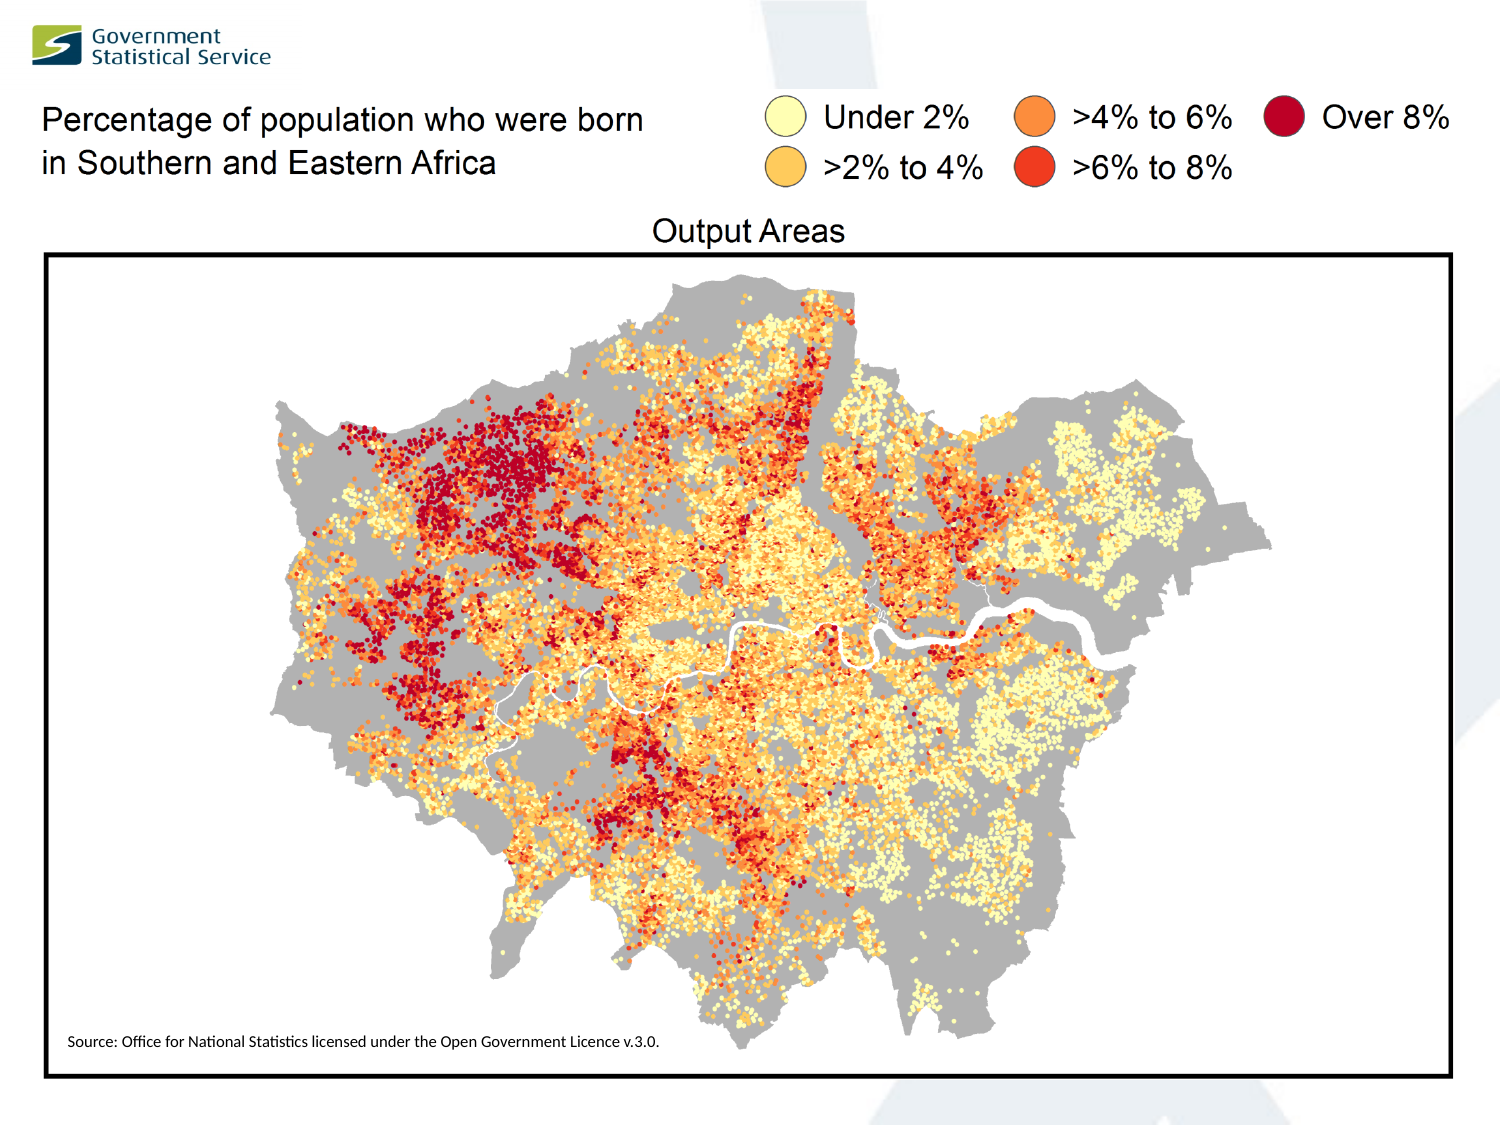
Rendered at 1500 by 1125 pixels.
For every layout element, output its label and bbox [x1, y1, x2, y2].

picture [0, 0, 1500, 1125]
list [41, 89, 1455, 1080]
